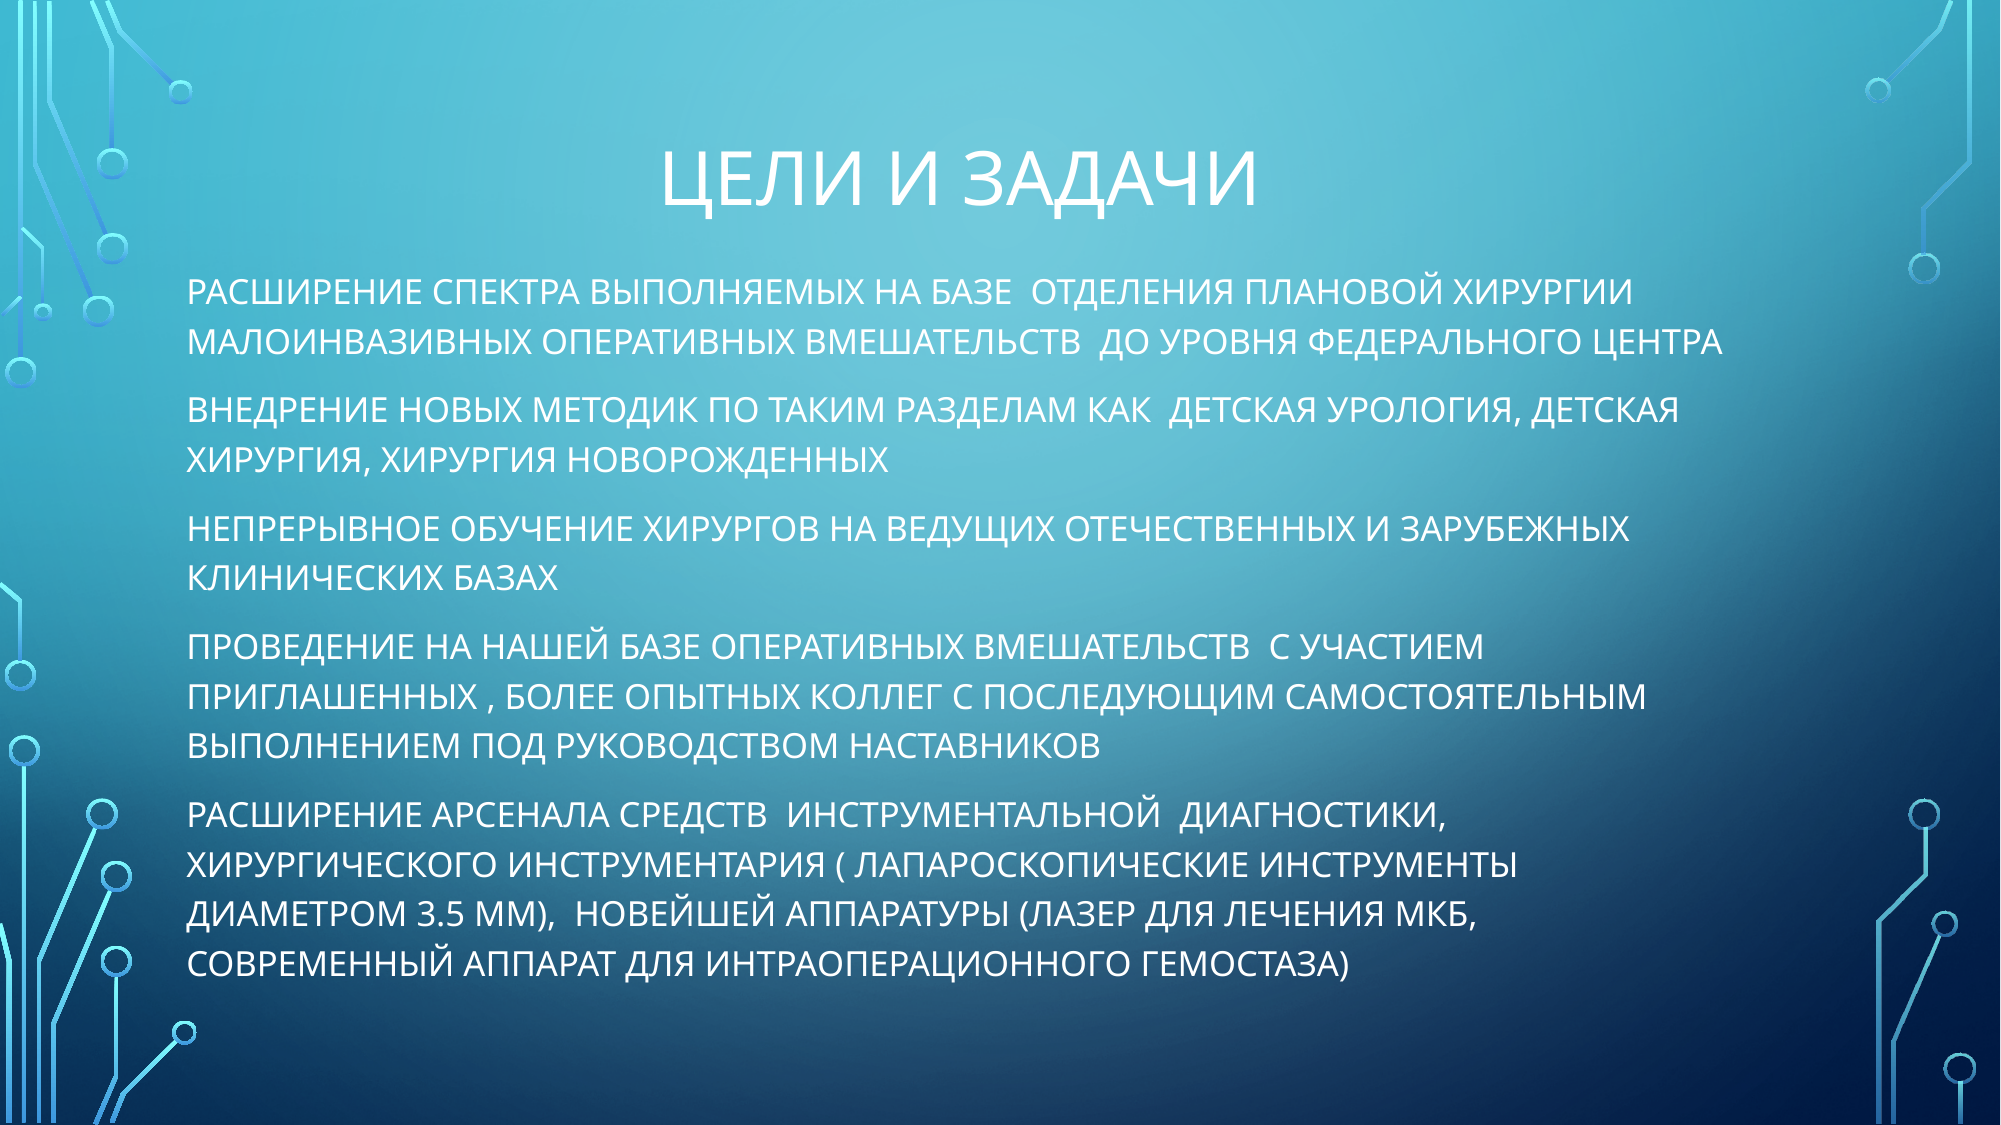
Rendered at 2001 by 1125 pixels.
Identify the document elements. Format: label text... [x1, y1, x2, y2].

title Цели и задачи [156, 79, 1813, 230]
list Расширение спектра выполняемых на базе отделения плановой хирургии малоинвазивных оперативных вмешательств до уровня федерального центра Внедрение новых методик по таким разделам как детская урология, детская хирургия, хирургия новорожденных Непрерывное обучение хирургов на ведущих отечественных и зарубежных клинических базах Проведение на нашей базе оперативных вмешательств с участием приглашенных , более опытных коллег с последующим самостоятельным выполнением под руководством наставников Расширение арсенала средств инструментальной диагностики, хирургического инструментария ( лапароскопические инструменты диаметром 3.5 мм), новейшей аппаратуры (лазер для лечения мкб, современный аппарат для интраоперационного гемостаза) [171, 254, 1742, 993]
